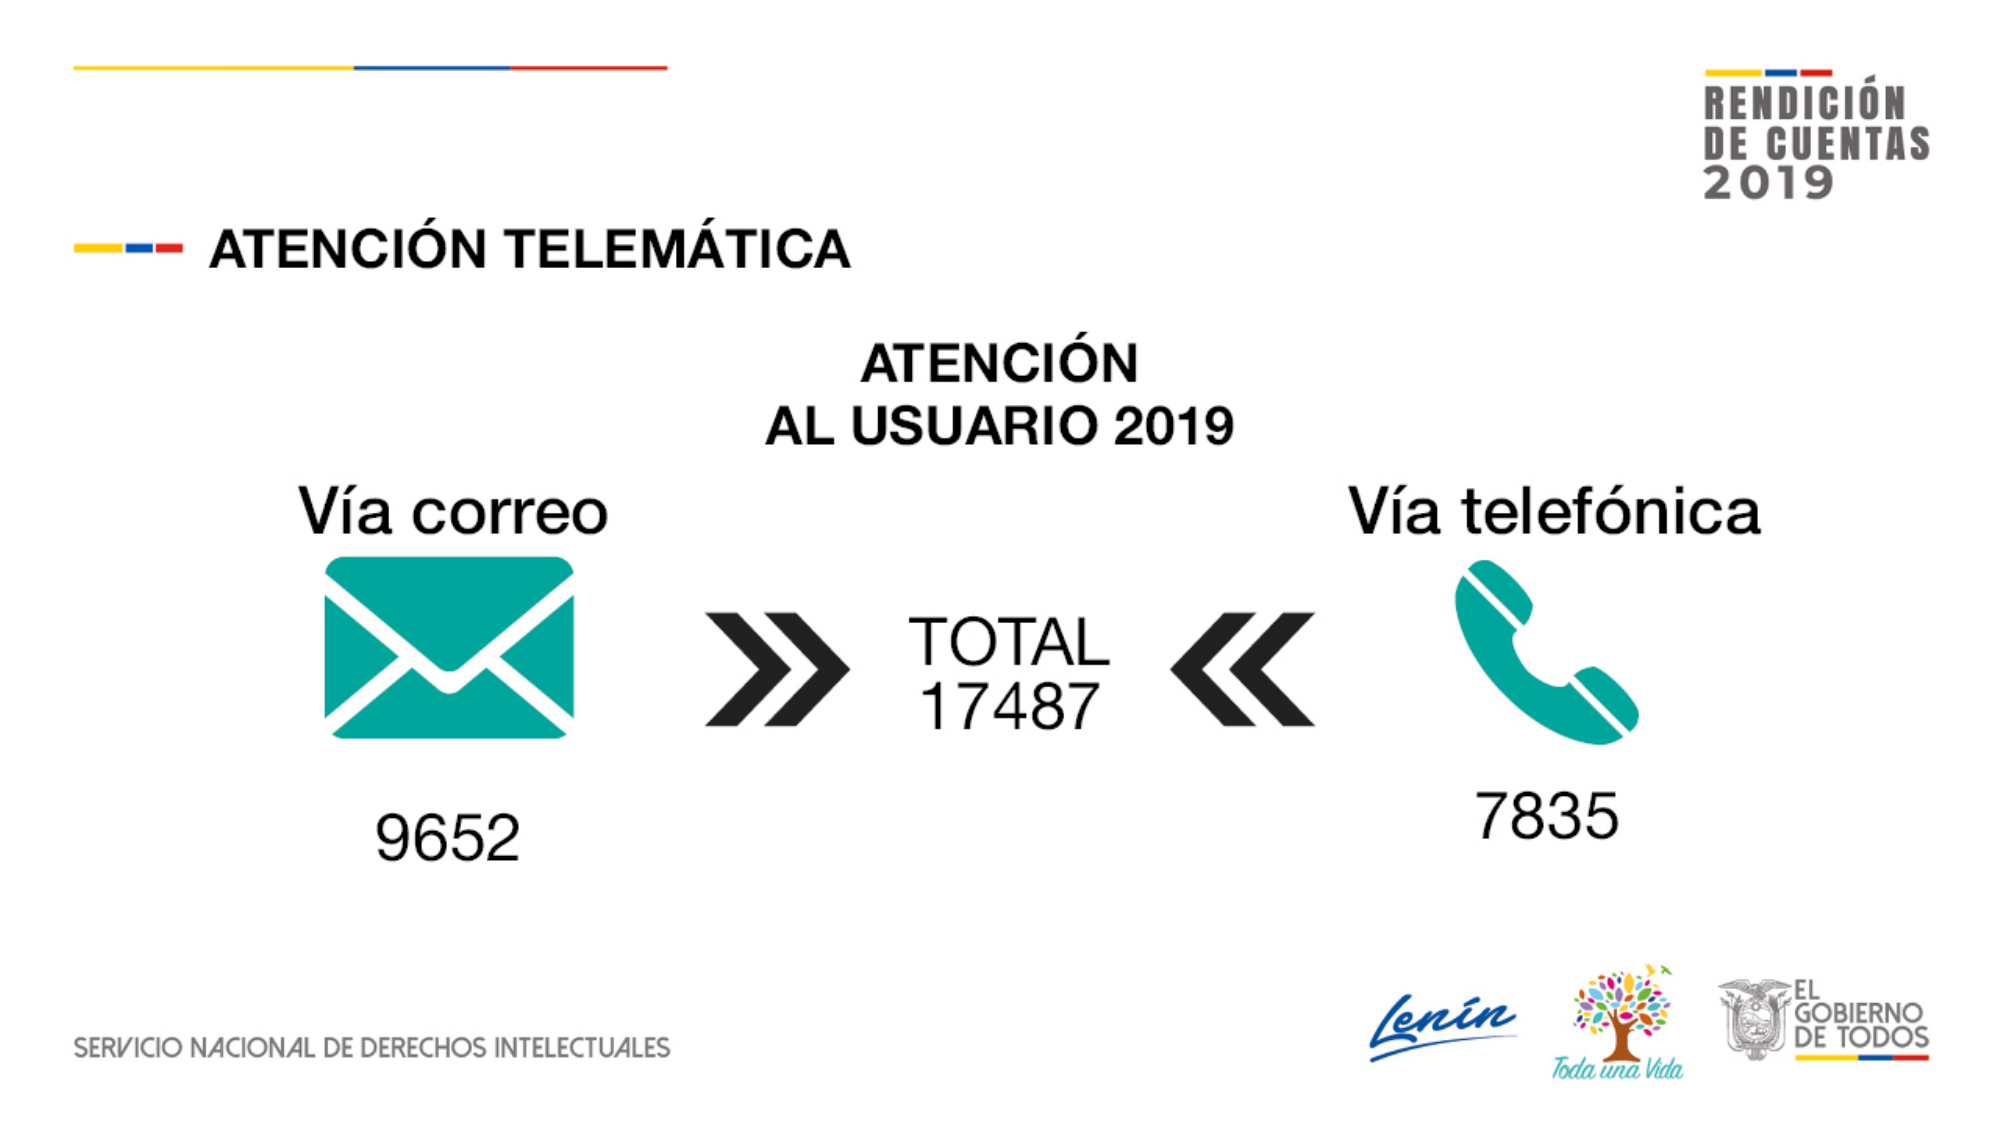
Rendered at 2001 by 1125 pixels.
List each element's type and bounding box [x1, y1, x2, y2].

list [0, 0, 2000, 1125]
